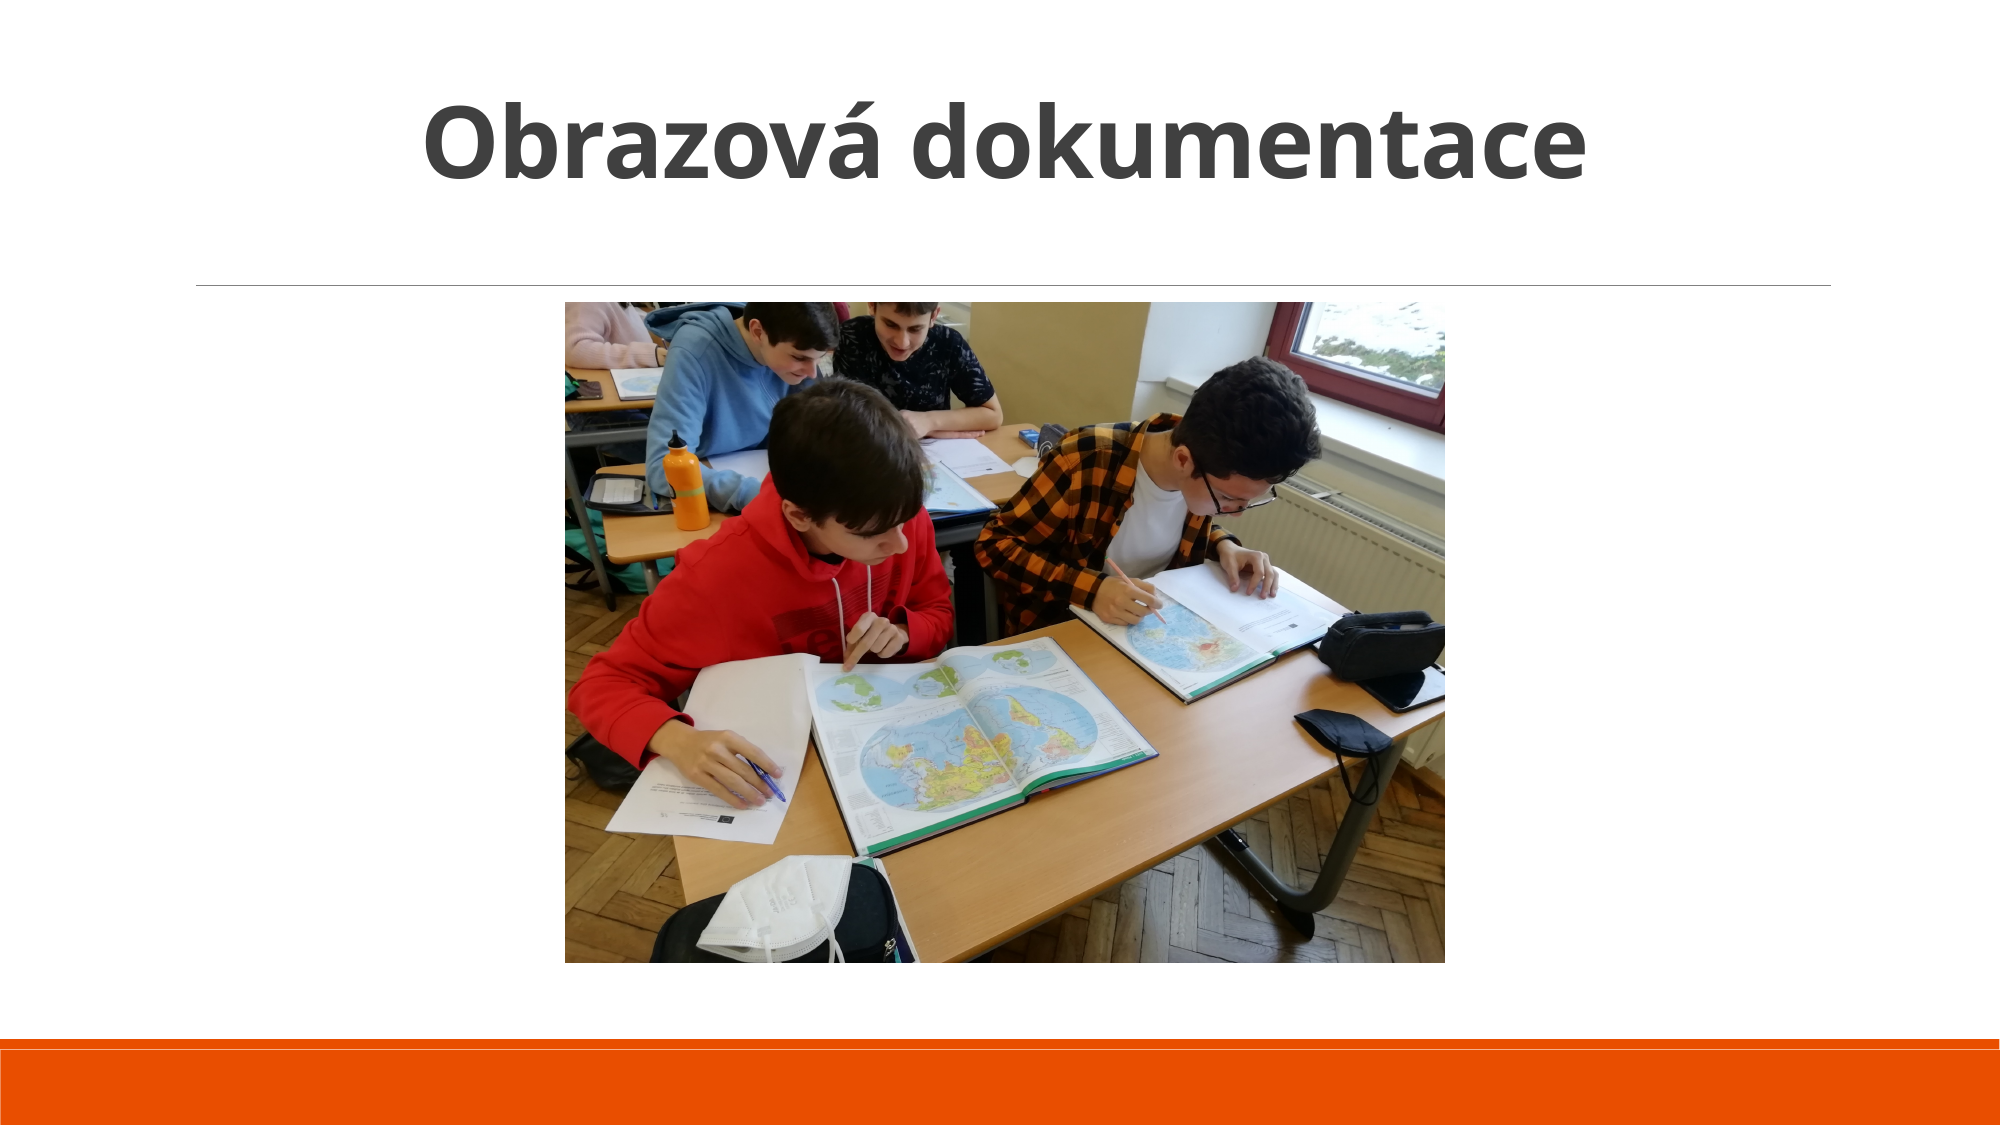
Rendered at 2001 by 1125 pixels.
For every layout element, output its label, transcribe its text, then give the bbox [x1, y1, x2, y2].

title Obrazová dokumentace [180, 47, 1830, 207]
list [564, 302, 1446, 964]
